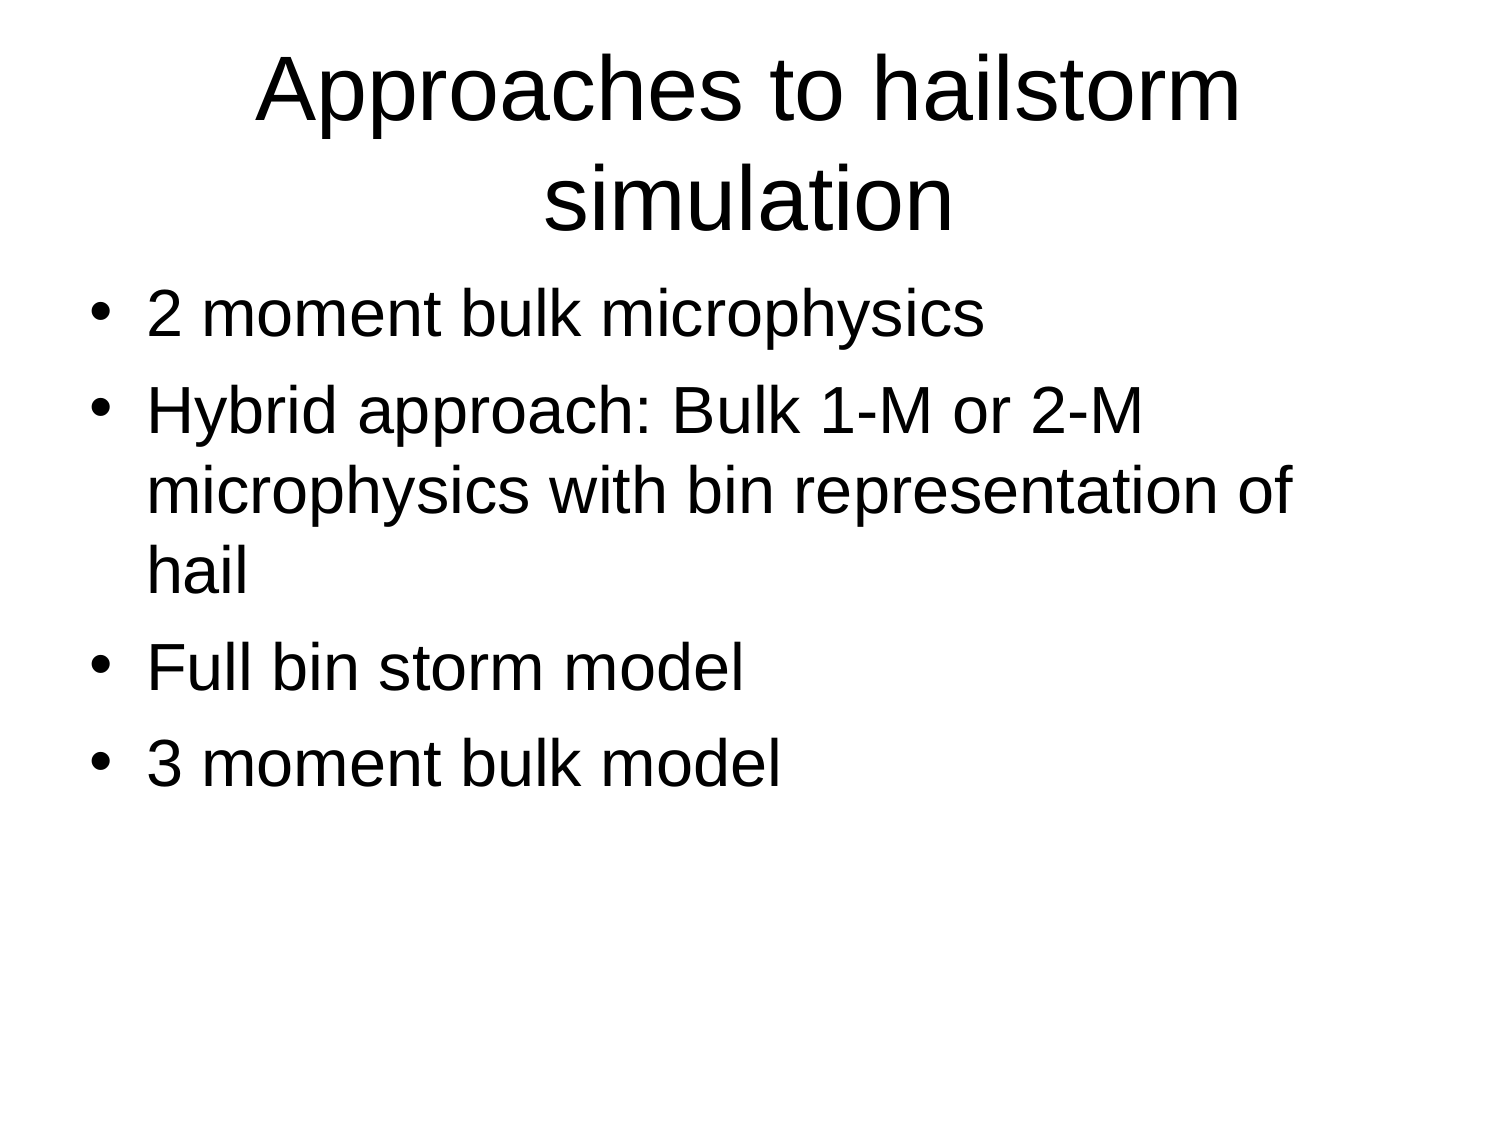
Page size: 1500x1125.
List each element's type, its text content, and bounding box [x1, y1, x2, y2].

list 2 moment bulk microphysics Hybrid approach: Bulk 1-M or 2-M microphysics with bin representation of hail Full bin storm model 3 moment bulk model [74, 262, 1425, 1005]
title Approaches to hailstorm simulation [74, 44, 1425, 233]
